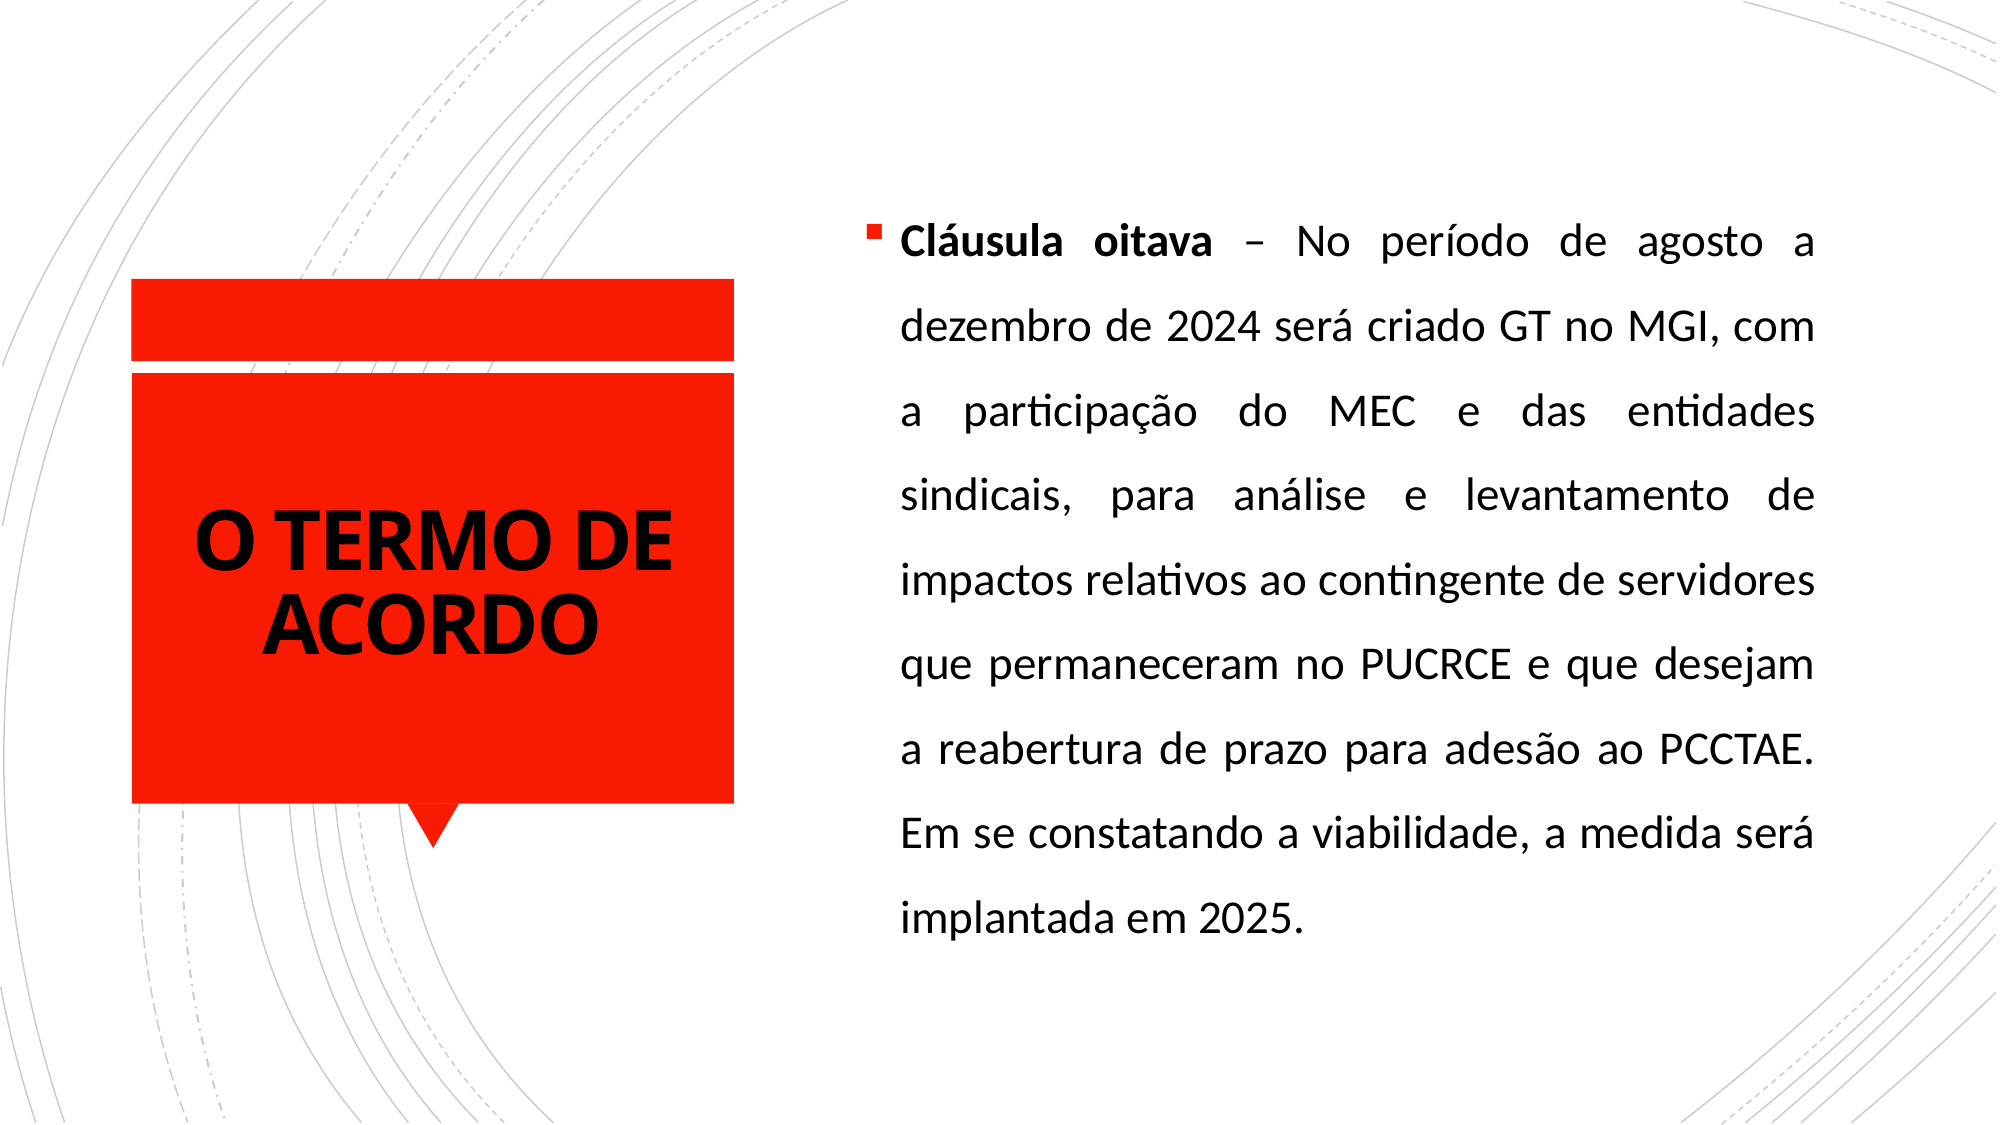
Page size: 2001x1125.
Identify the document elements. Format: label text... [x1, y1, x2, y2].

list Cláusula oitava – No período de agosto a dezembro de 2024 será criado GT no MGI, com a participação do MEC e das entidades sindicais, para análise e levantamento de impactos relativos ao contingente de servidores que permaneceram no PUCRCE e que desejam a reabertura de prazo para adesão ao PCCTAE. Em se constatando a viabilidade, a medida será implantada em 2025. [839, 131, 1871, 993]
title O TERMO DE ACORDO [145, 385, 720, 789]
